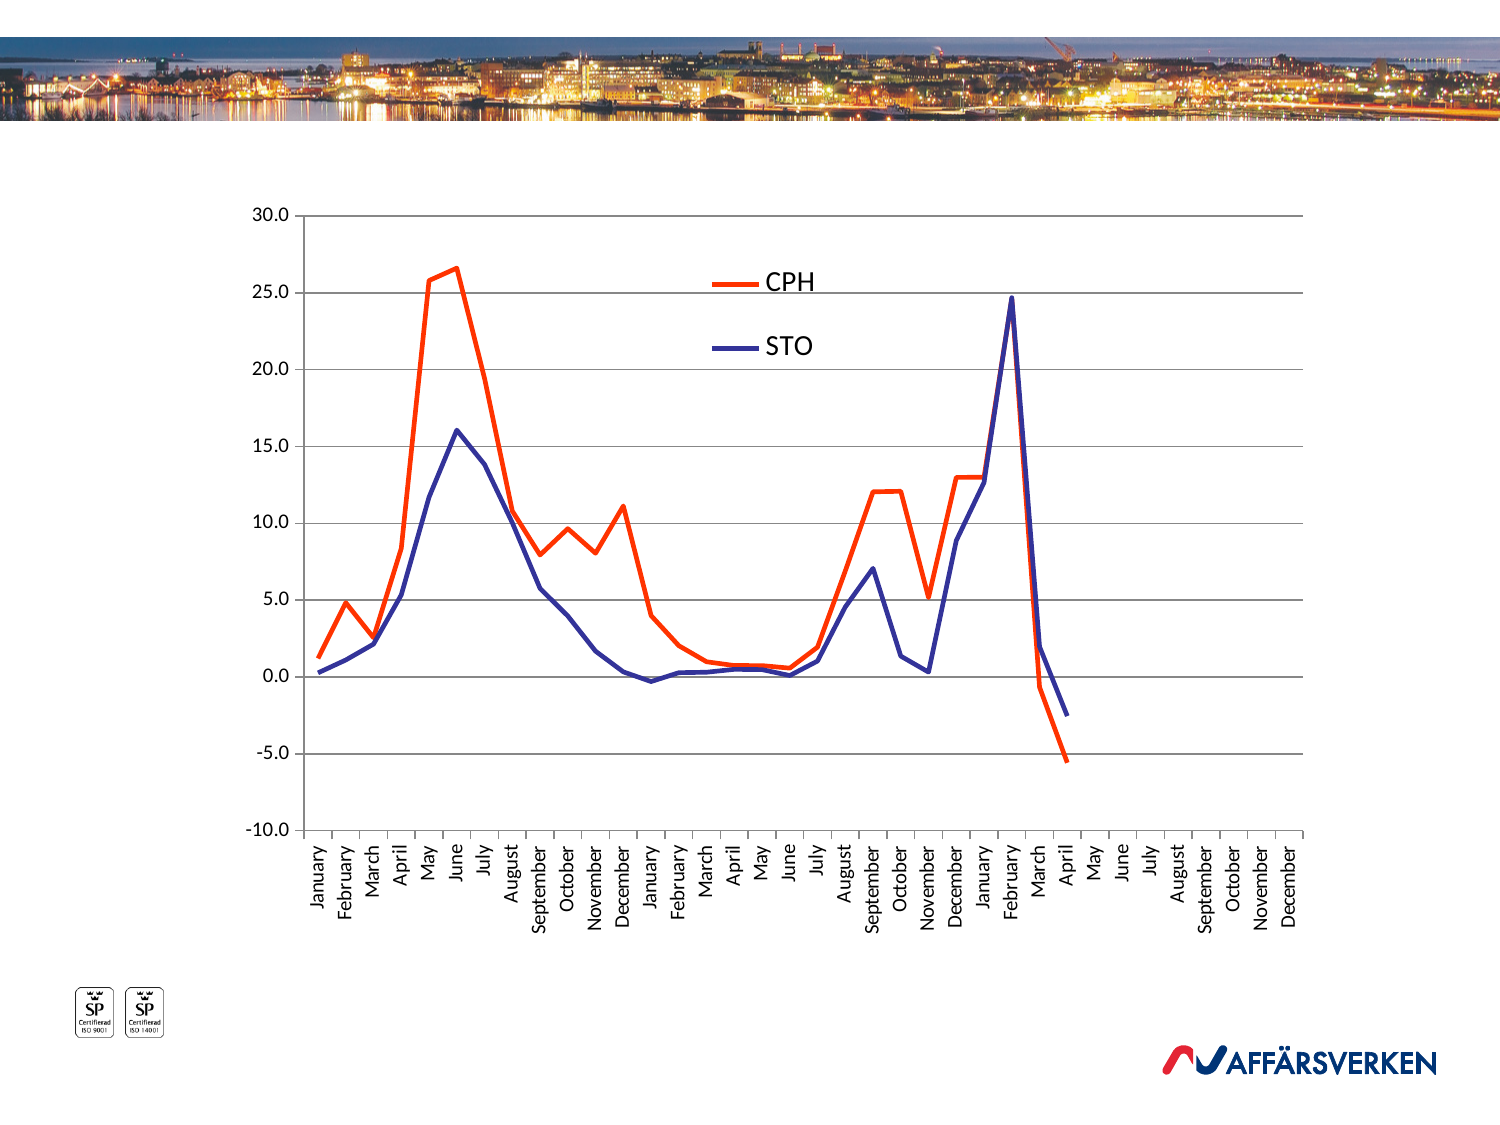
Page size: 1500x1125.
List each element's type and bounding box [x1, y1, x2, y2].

chart [163, 175, 1337, 962]
picture [125, 987, 164, 1038]
picture [0, 37, 1500, 121]
picture [75, 987, 114, 1038]
